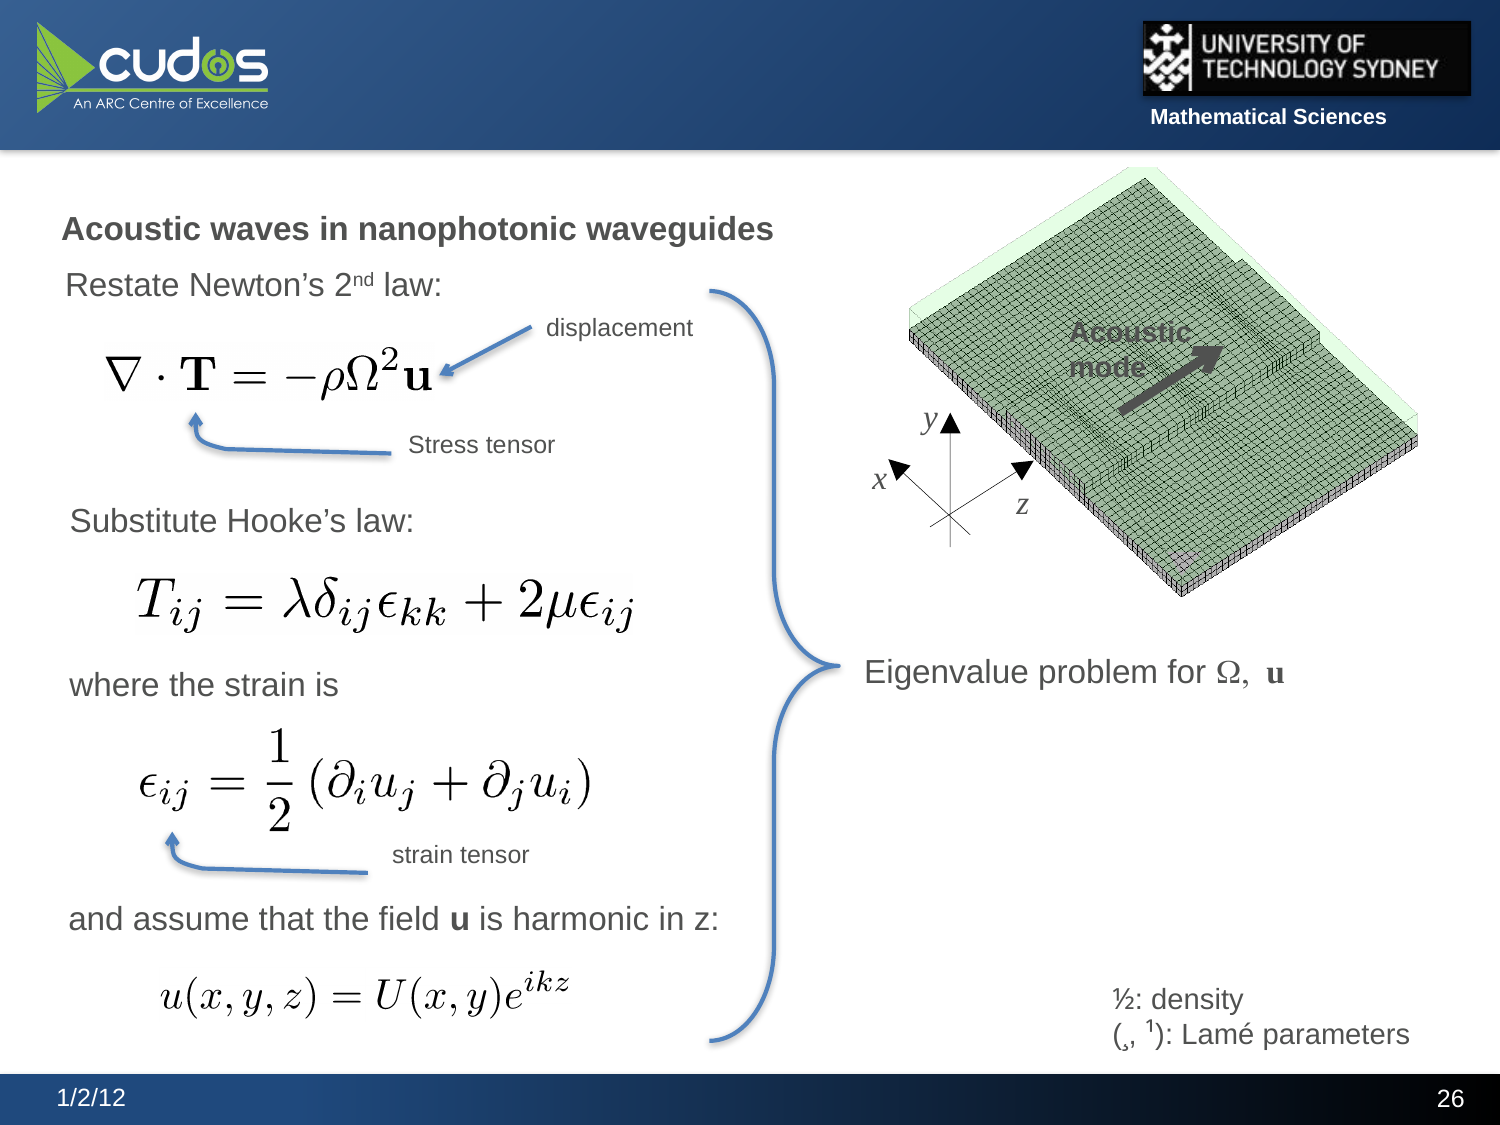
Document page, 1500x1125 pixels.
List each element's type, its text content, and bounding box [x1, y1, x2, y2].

text_box [709, 288, 841, 1043]
text_box Stress tensor [393, 421, 571, 467]
text_box Eigenvalue problem for , u [849, 643, 1309, 698]
text_box where the strain is [54, 655, 355, 711]
picture [134, 725, 590, 832]
text_box strain tensor [377, 840, 546, 877]
picture [159, 967, 573, 1022]
picture [103, 342, 435, 401]
text_box Restate Newton’s 2nd law: [50, 255, 458, 310]
picture [1143, 24, 1468, 91]
text_box Acoustic waves in nanophotonic waveguides [46, 199, 790, 255]
text_box Substitute Hooke’s law: [54, 491, 431, 547]
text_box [861, 163, 1424, 610]
text_box ½: density (¸, ¹): Lamé parameters [1097, 973, 1426, 1058]
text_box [438, 326, 532, 376]
text_box and assume that the field u is harmonic in z: [53, 890, 703, 945]
picture [134, 573, 633, 635]
text_box [188, 412, 392, 456]
text_box displacement [531, 304, 703, 349]
picture [37, 22, 268, 113]
text_box [165, 840, 368, 875]
